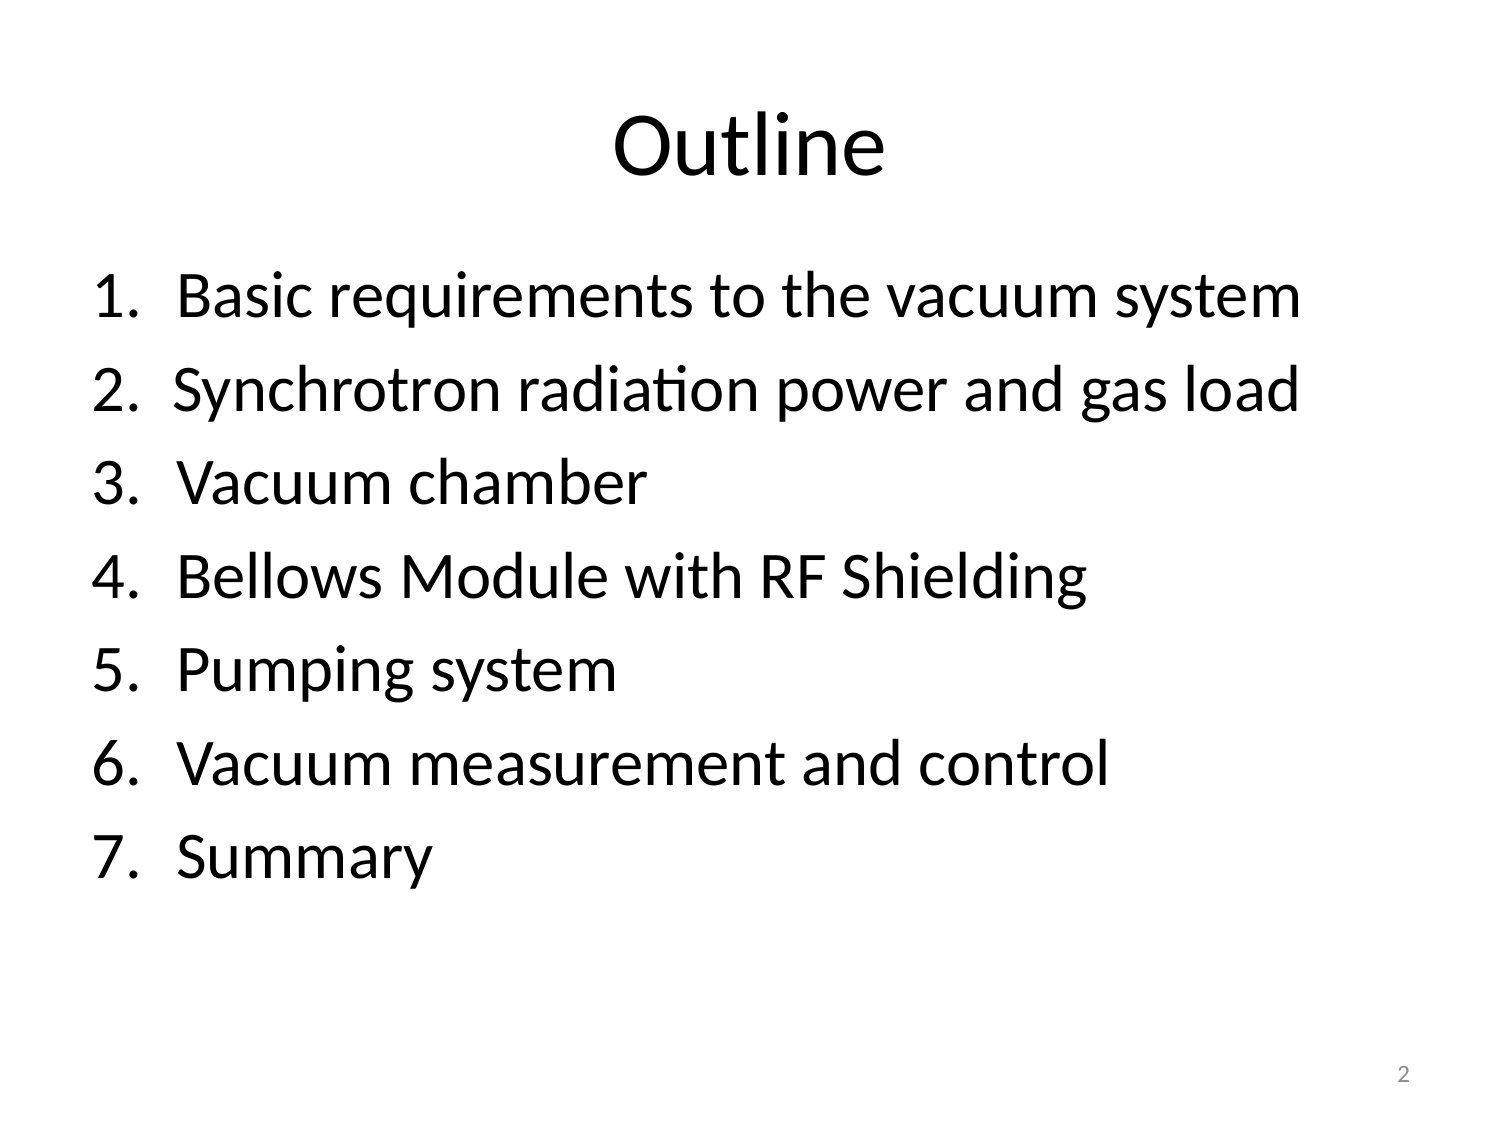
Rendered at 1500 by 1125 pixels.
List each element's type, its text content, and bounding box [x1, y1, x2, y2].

slide_number 2 [1074, 1042, 1425, 1103]
title Outline [75, 45, 1425, 233]
list Basic requirements to the vacuum system 2. Synchrotron radiation power and gas load Vacuum chamber Bellows Module with RF Shielding Pumping system Vacuum measurement and control Summary [76, 243, 1427, 986]
